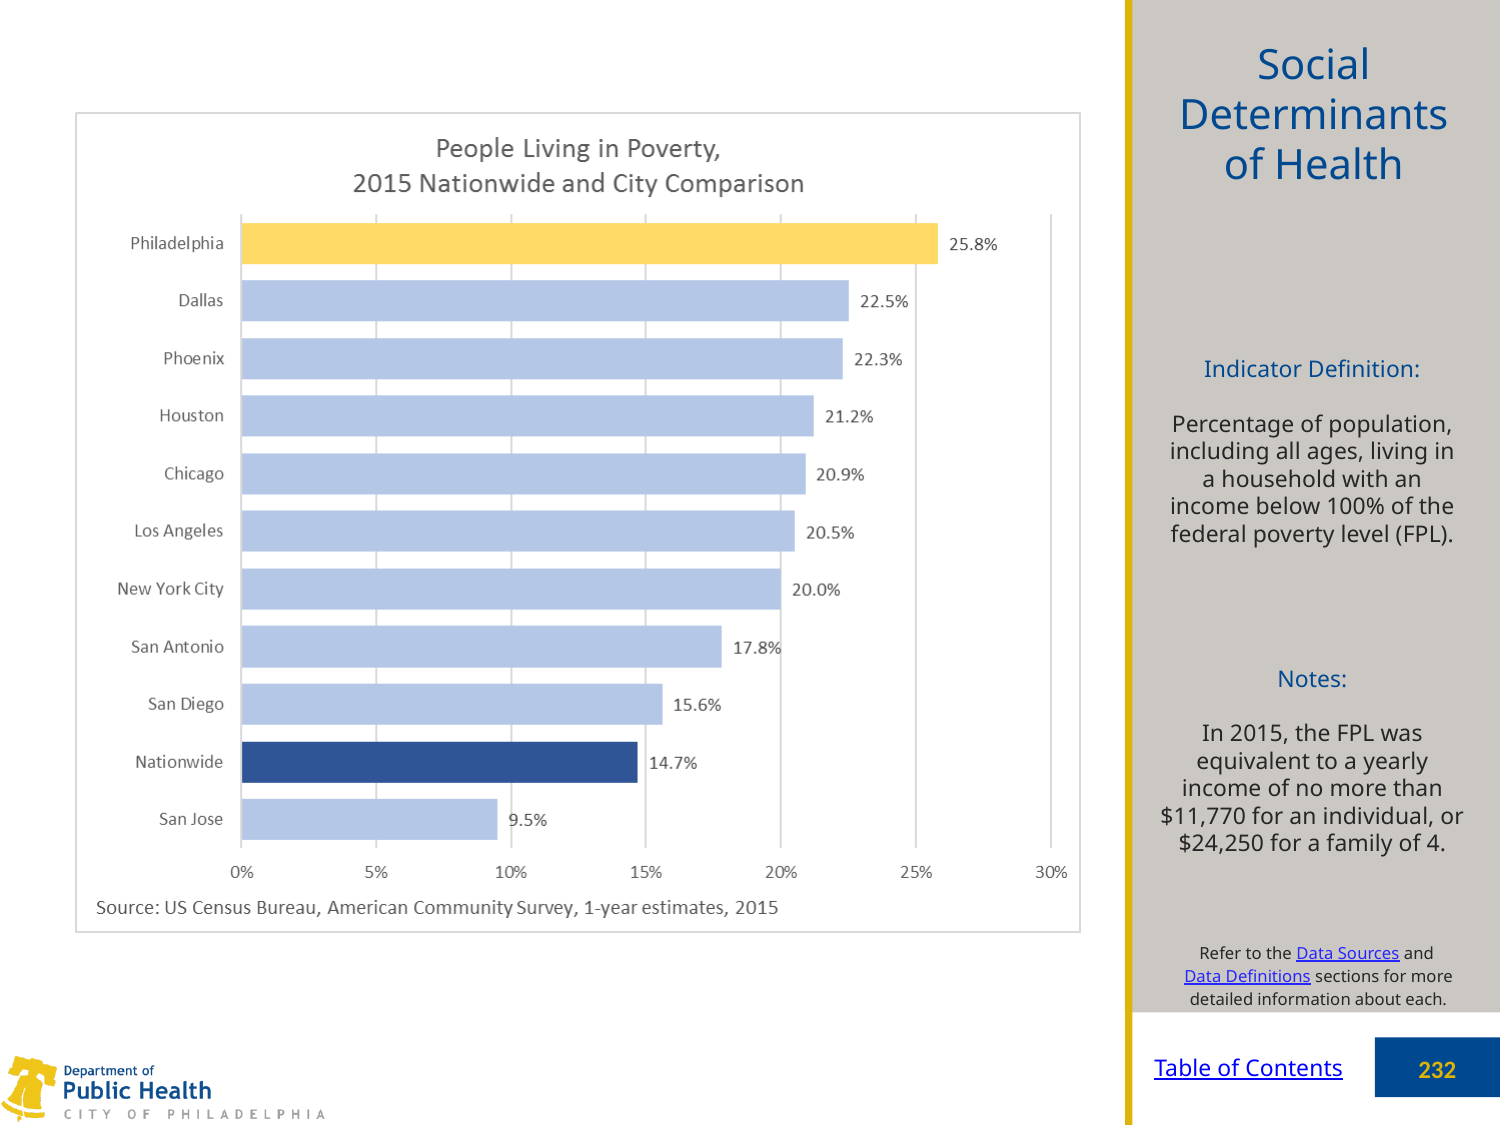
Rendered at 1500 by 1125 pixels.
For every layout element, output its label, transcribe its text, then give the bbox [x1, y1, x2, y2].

text_box Notes: In 2015, the FPL was equivalent to a yearly income of no more than $11,770 for an individual, or $24,250 for a family of 4. [1143, 656, 1482, 864]
picture [0, 1055, 325, 1122]
text_box Indicator Definition: Percentage of population, including all ages, living in a household with an income below 100% of the federal poverty level (FPL). [1149, 347, 1475, 554]
list Social Determinants of Health [1151, 24, 1477, 200]
picture [74, 112, 1081, 933]
